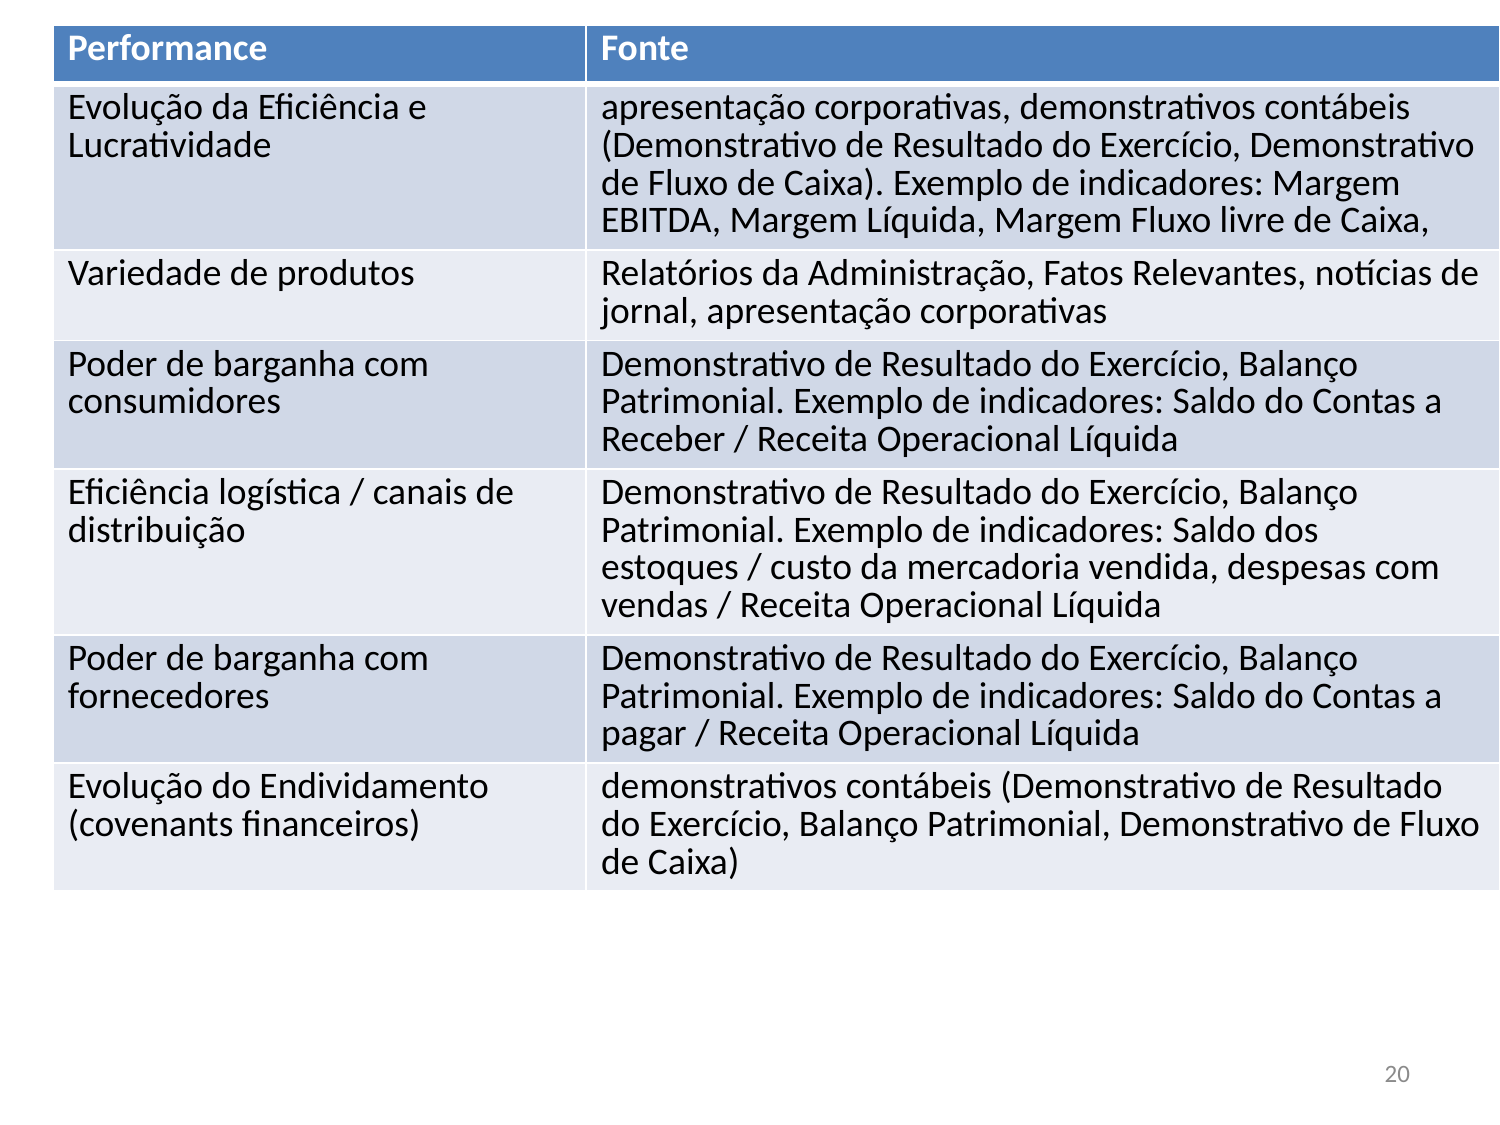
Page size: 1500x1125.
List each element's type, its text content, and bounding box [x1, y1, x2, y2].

table_cell demonstrativos contábeis (Demonstrativo de Resultado do Exercício, Balanço Patrimonial, Demonstrativo de Fluxo de Caixa) [587, 764, 1499, 890]
table_cell Variedade de produtos [54, 251, 585, 340]
table_cell Poder de barganha com fornecedores [54, 636, 585, 762]
table_cell Demonstrativo de Resultado do Exercício, Balanço Patrimonial. Exemplo de indicadores: Saldo do Contas a pagar / Receita Operacional Líquida [587, 636, 1499, 762]
table_cell Demonstrativo de Resultado do Exercício, Balanço Patrimonial. Exemplo de indicadores: Saldo do Contas a Receber / Receita Operacional Líquida [587, 341, 1499, 468]
table_cell Evolução da Eficiência e Lucratividade [54, 87, 585, 249]
table_header Fonte [587, 26, 1499, 81]
table_cell Poder de barganha com consumidores [54, 341, 585, 468]
table_cell Demonstrativo de Resultado do Exercício, Balanço Patrimonial. Exemplo de indicadores: Saldo dos estoques / custo da mercadoria vendida, despesas com vendas / Receita Operacional Líquida [587, 470, 1499, 634]
table_header Performance [54, 26, 585, 81]
table_cell Eficiência logística / canais de distribuição [54, 470, 585, 634]
table_cell Evolução do Endividamento (covenants financeiros) [54, 764, 585, 890]
table_cell Relatórios da Administração, Fatos Relevantes, notícias de jornal, apresentação corporativas [587, 251, 1499, 340]
slide_number 20 [1074, 1042, 1425, 1103]
table_cell apresentação corporativas, demonstrativos contábeis (Demonstrativo de Resultado do Exercício, Demonstrativo de Fluxo de Caixa). Exemplo de indicadores: Margem EBITDA, Margem Líquida, Margem Fluxo livre de Caixa, [587, 87, 1499, 249]
